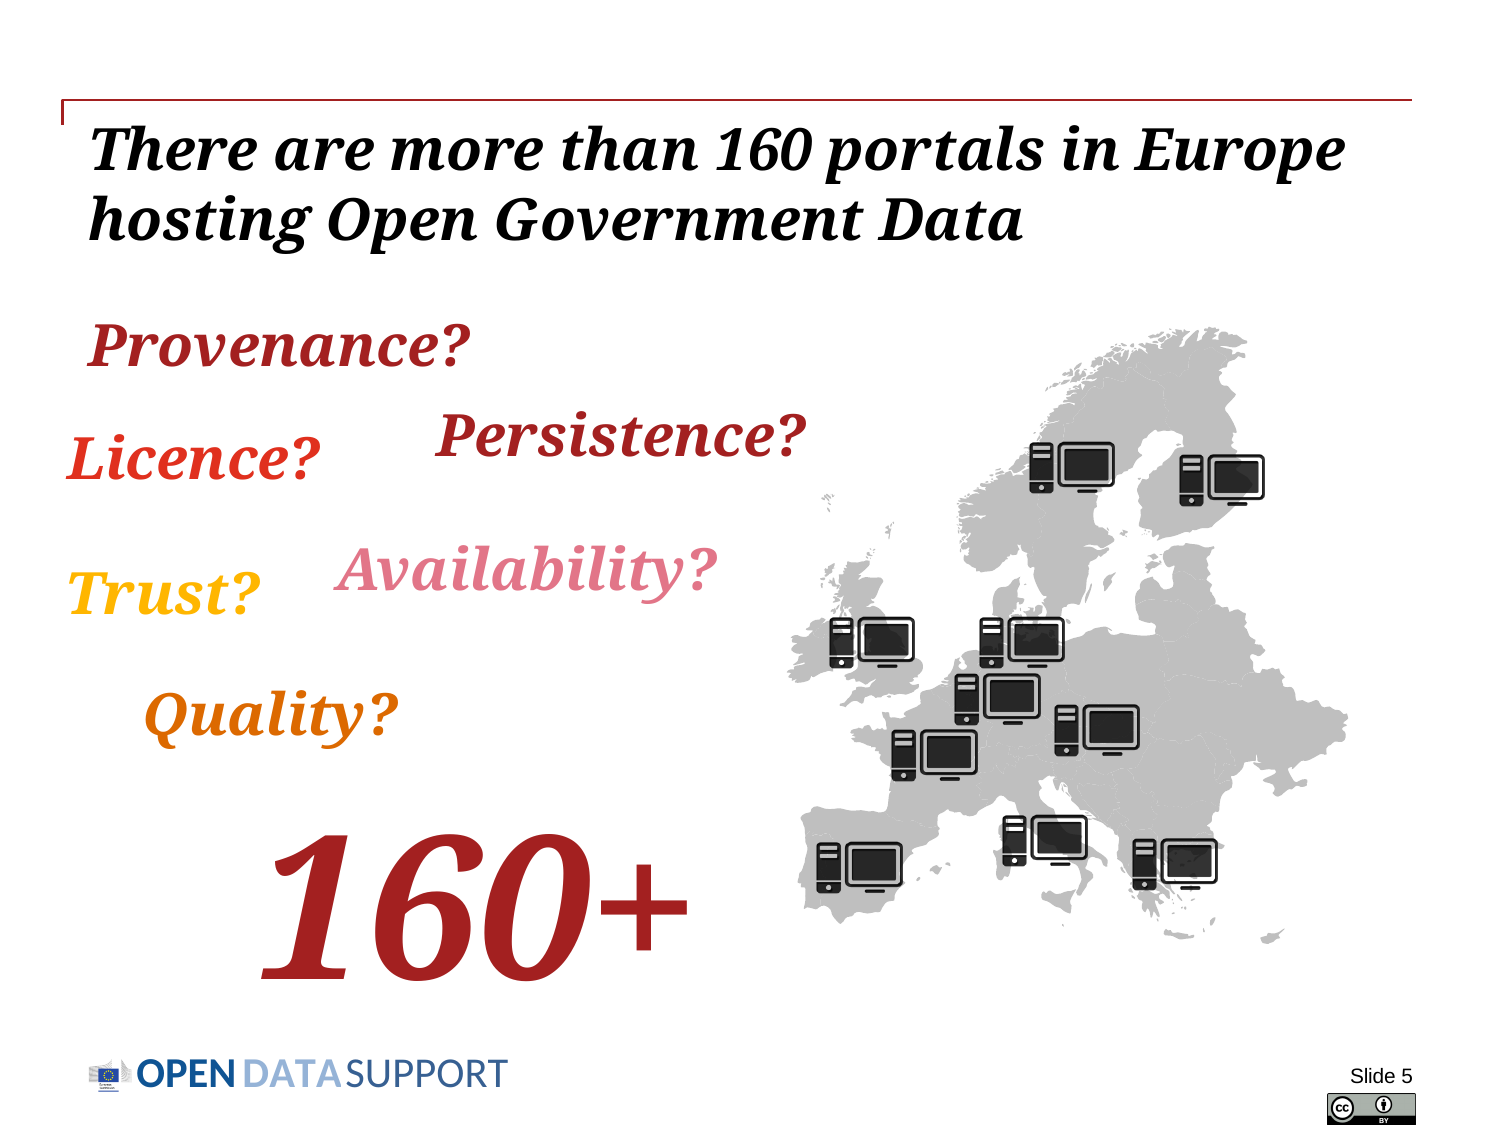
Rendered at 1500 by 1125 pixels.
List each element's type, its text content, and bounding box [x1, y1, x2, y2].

picture [1174, 449, 1269, 513]
text_box Trust? [64, 556, 453, 657]
picture [1127, 833, 1222, 897]
text_box 160+ [253, 779, 845, 1125]
text_box Persistence? [436, 398, 777, 499]
slide_number Slide 5 [1162, 1062, 1413, 1088]
picture [1024, 437, 1119, 501]
text_box Licence? [67, 420, 455, 522]
text_box Quality? [142, 676, 531, 778]
picture [1327, 1093, 1416, 1125]
picture [887, 612, 1069, 788]
title There are more than 160 portals in Europe hosting Open Government Data [88, 112, 1413, 263]
picture [824, 612, 919, 676]
picture [812, 837, 907, 901]
picture [1049, 699, 1144, 763]
text_box Provenance? [88, 308, 476, 409]
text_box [782, 324, 1351, 946]
text_box Availability? [336, 532, 724, 633]
picture [997, 810, 1092, 874]
